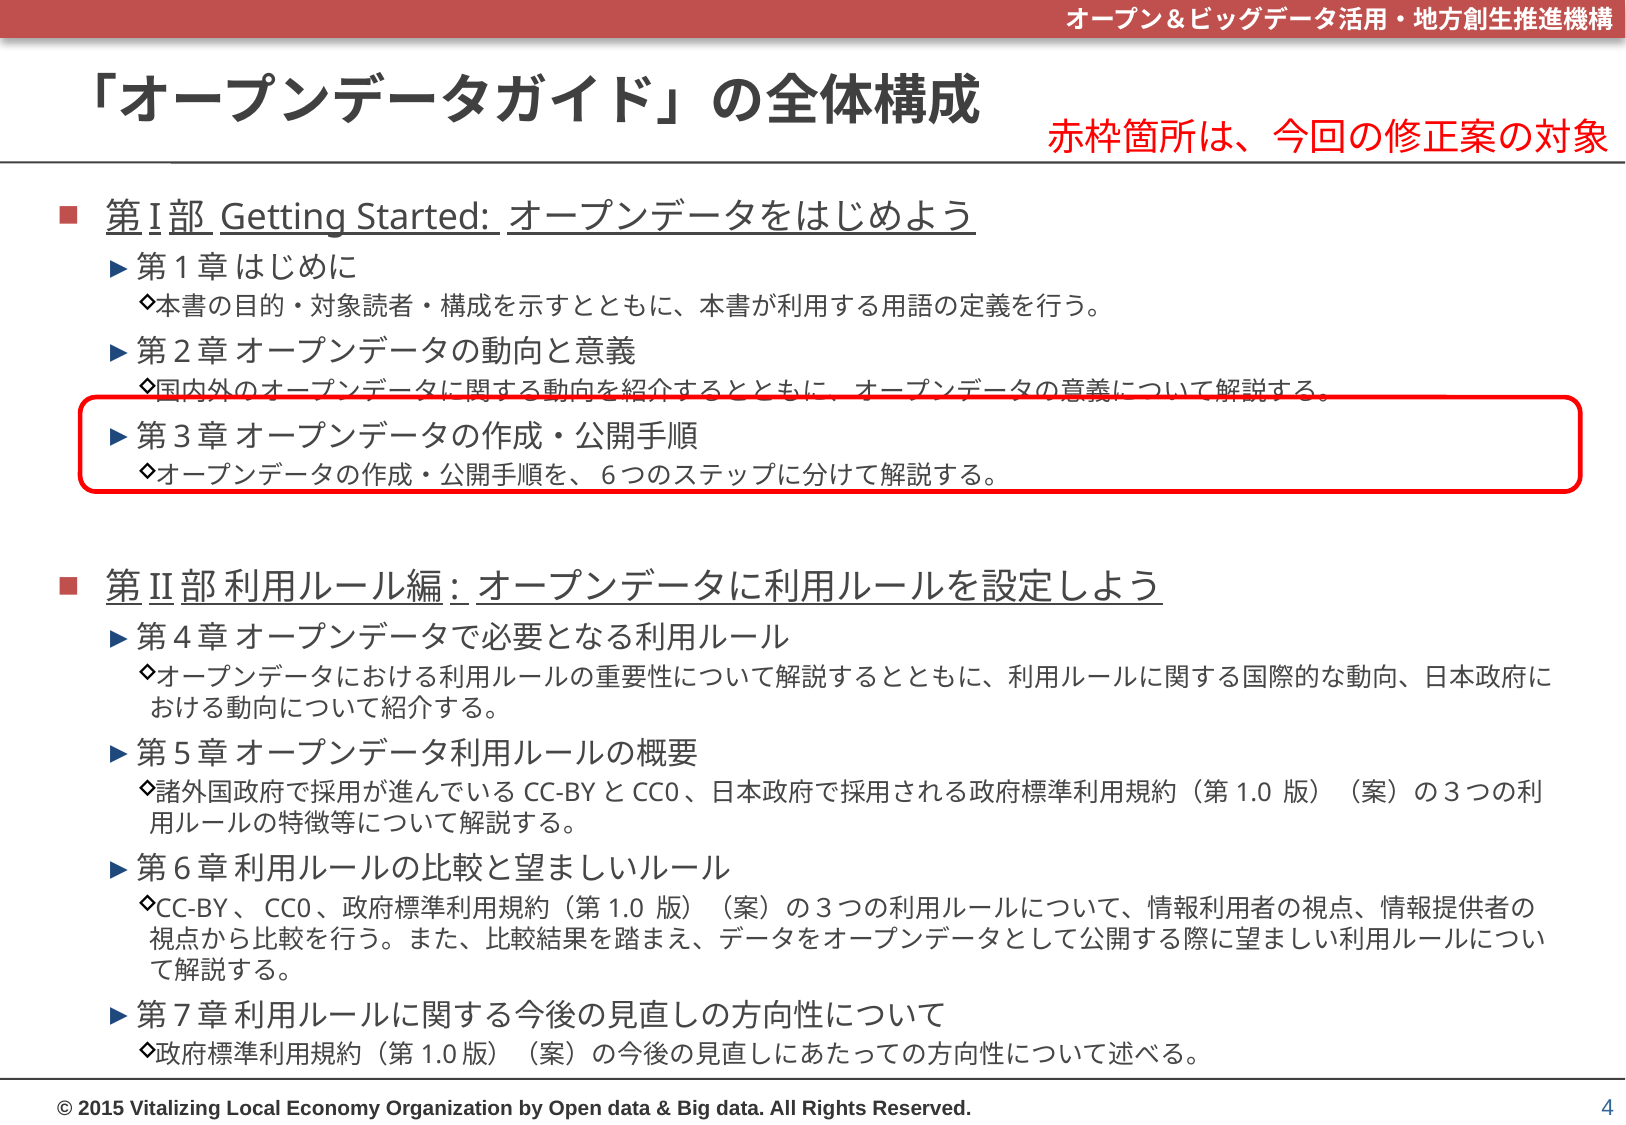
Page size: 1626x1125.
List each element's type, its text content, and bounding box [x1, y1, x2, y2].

slide_number 4 [1557, 1082, 1625, 1125]
text_box [80, 397, 1581, 492]
text_box 赤枠箇所は、今回の修正案の対象 [1032, 105, 1625, 166]
list 第I部 Getting Started: オープンデータをはじめよう 第1章 はじめに 本書の目的・対象読者・構成を示すとともに、本書が利用する用語の定義を行う。 第2章 オープンデータの動向と意義 国内外のオープンデータに関する動向を紹介するとともに、オープンデータの意義について解説する。 第3章 オープンデータの作成・公開手順 オープンデータの作成・公開手順を、6つのステップに分けて解説する。 第II部 利用ルール編: オープンデータに利用ルールを設定しよう 第4章 オープンデータで必要となる利用ルール オープンデータにおける利用ルールの重要性について解説するとともに、利用ルールに関する国際的な動向、日本政府における動向について紹介する。 第5章 オープンデータ利用ルールの概要 諸外国政府で採用が進んでいるCC-BYとCC0、日本政府で採用される政府標準利用規約（第1.0 版）（案）の３つの利用ルールの特徴等について解説する。 第6章 利用ルールの比較と望ましいルール CC-BY、CC0、政府標準利用規約（第1.0 版）（案）の３つの利用ルールについて、情報利用者の視点、情報提供者の視点から比較を行う。また、比較結果を踏まえ、データをオープンデータとして公開する際に望ましい利用ルールについて解説する。 第7章 利用ルールに関する今後の見直しの方向性について 政府標準利用規約（第1.0版）（案）の今後の見直しにあたっての方向性について述べる。 [57, 187, 1559, 1083]
title 「オープンデータガイド」の全体構成 [63, 49, 1563, 146]
